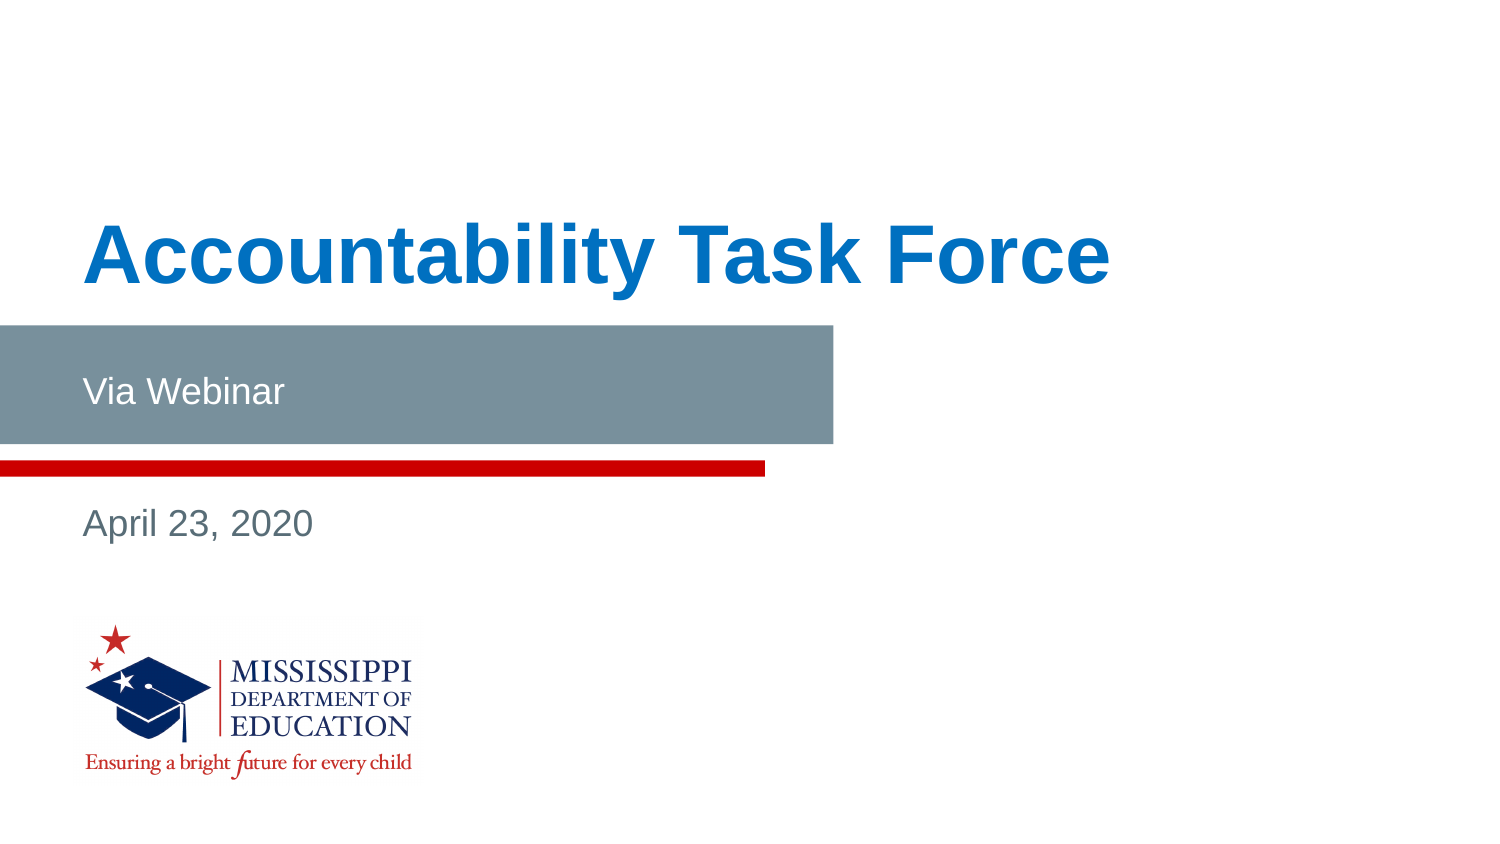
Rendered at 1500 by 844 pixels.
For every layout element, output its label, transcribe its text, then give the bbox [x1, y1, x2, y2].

list Accountability Task Force [67, 80, 1151, 315]
list Via Webinar [67, 336, 826, 436]
list April 23, 2020 [67, 476, 738, 559]
picture [73, 616, 424, 786]
